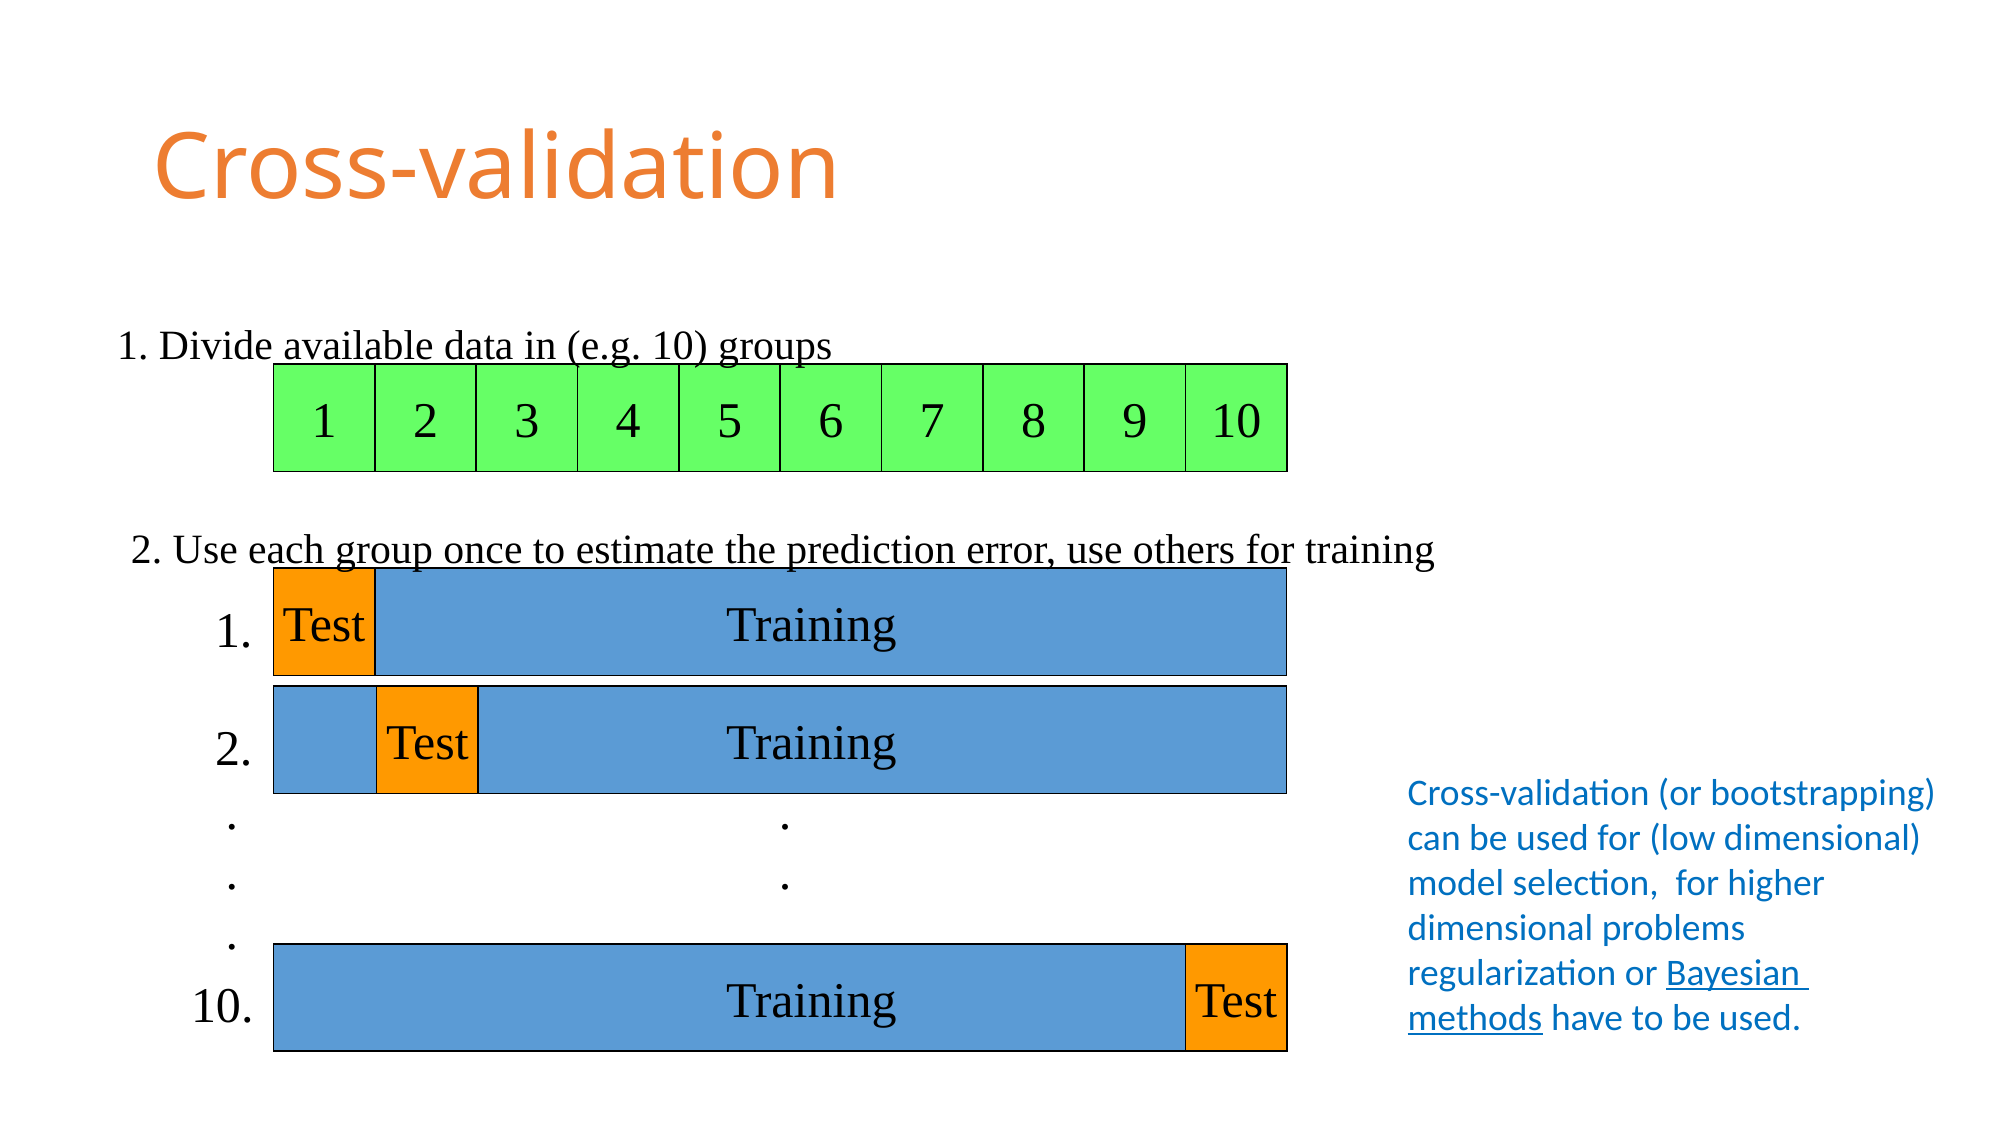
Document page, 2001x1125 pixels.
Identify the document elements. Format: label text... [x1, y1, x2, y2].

text_box Cross-validation (or bootstrapping) can be used for (low dimensional) model selection, for higher dimensional problems regularization or Bayesian methods have to be used. [1455, 760, 1952, 1046]
title Cross-validation [137, 59, 1863, 278]
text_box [95, 310, 1455, 1052]
